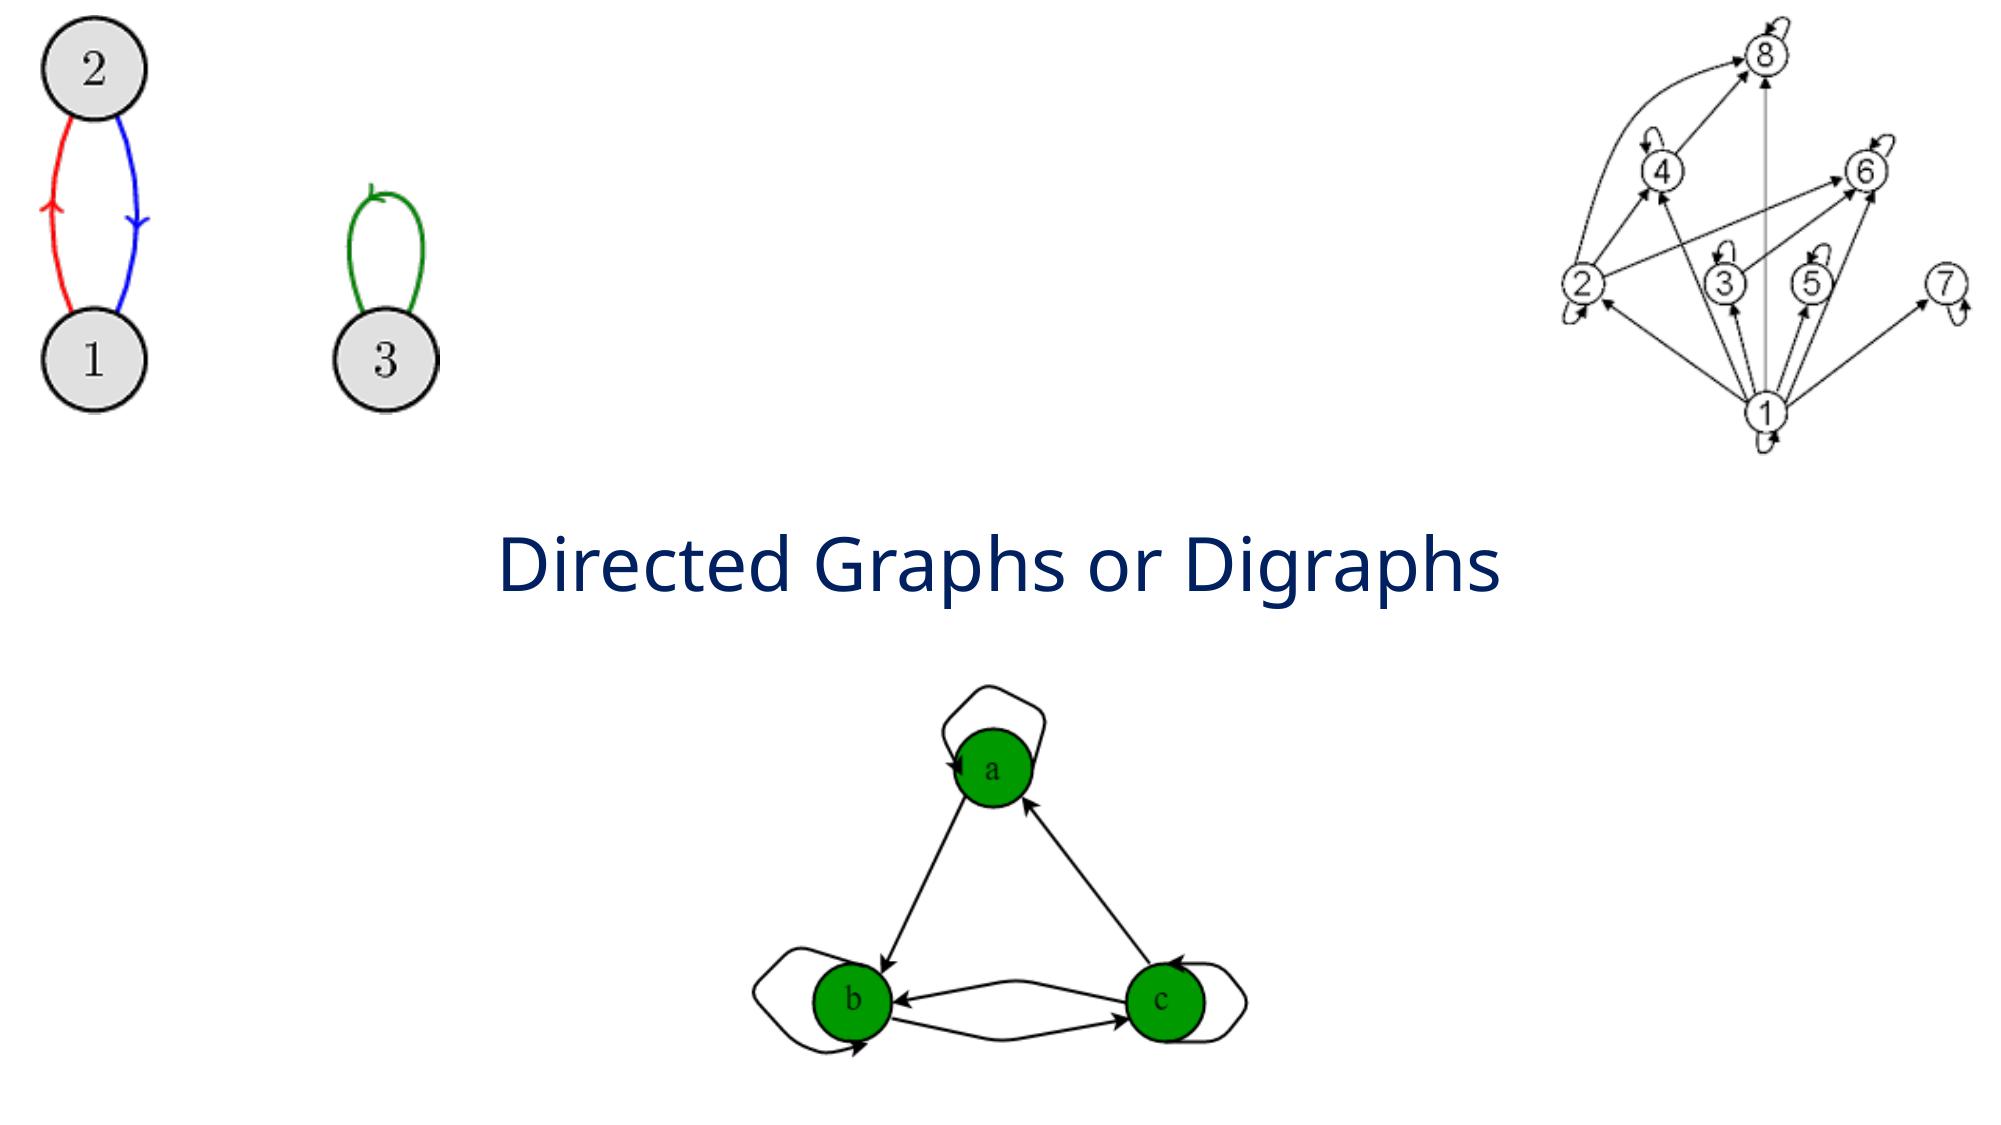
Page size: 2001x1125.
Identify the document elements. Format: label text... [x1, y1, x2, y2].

picture [735, 669, 1265, 1068]
picture [1560, 15, 1973, 456]
text_box Directed Graphs or Digraphs [481, 509, 1519, 615]
picture [39, 15, 440, 415]
